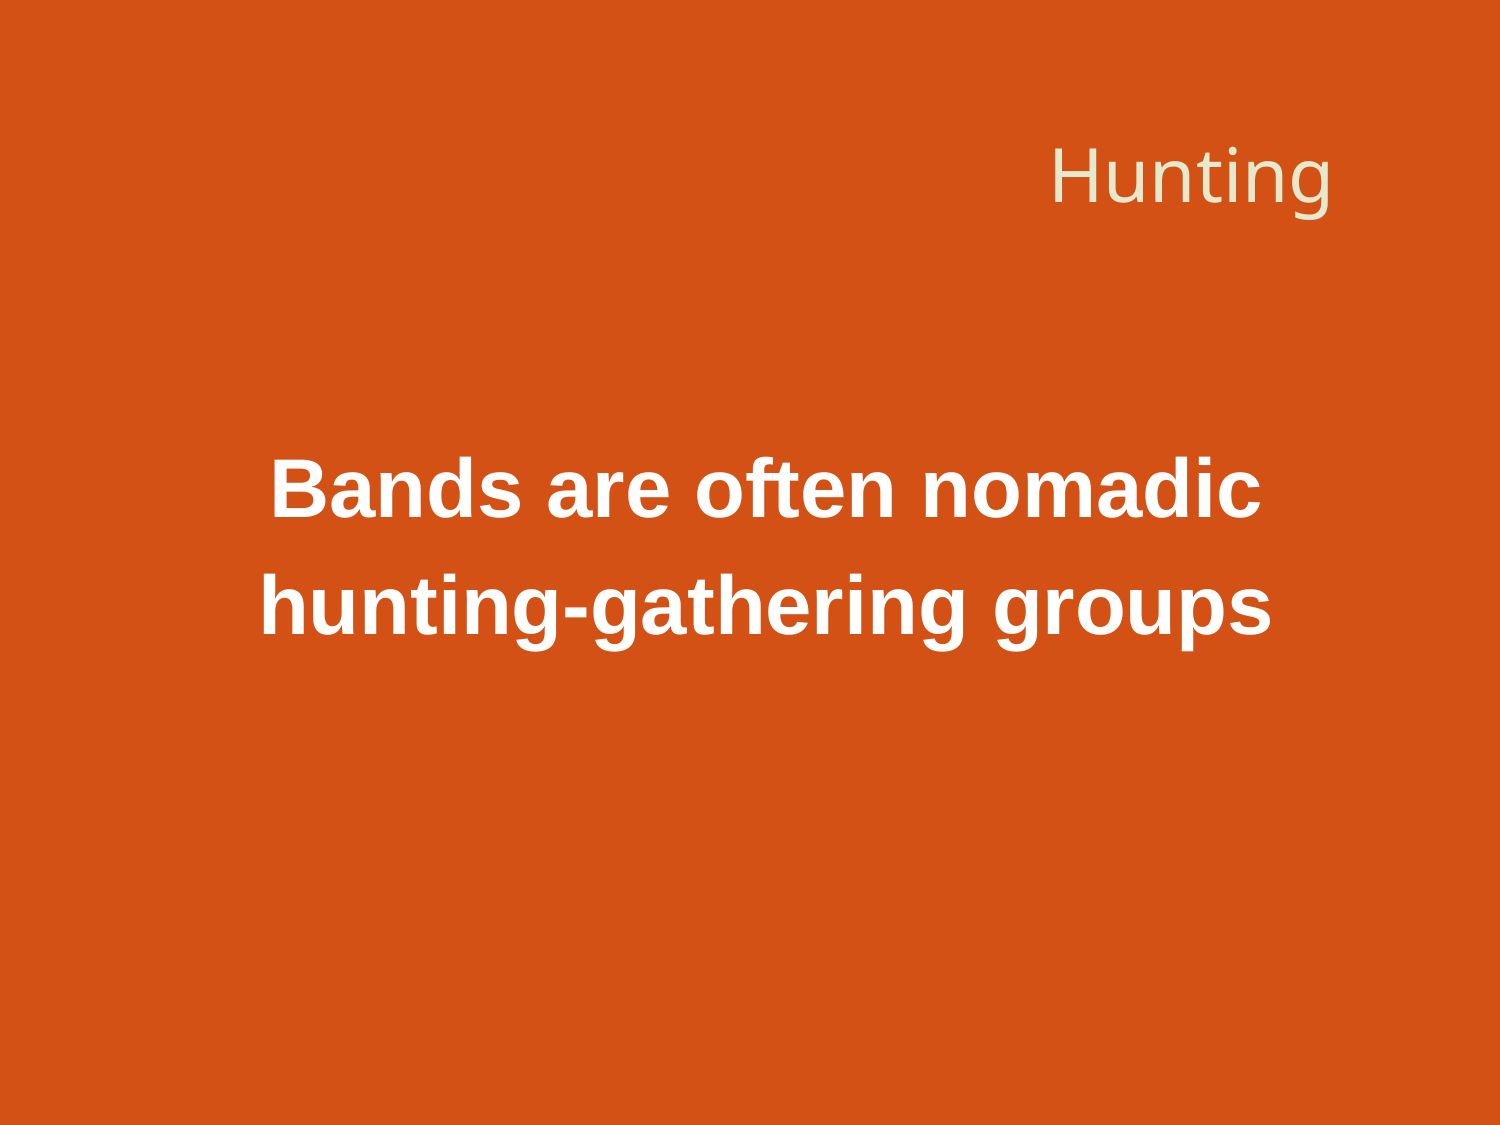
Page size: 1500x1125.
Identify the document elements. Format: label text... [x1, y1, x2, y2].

text_box Bands are often nomadic hunting-gathering groups [77, 426, 1456, 659]
title Hunting [150, 118, 1350, 225]
